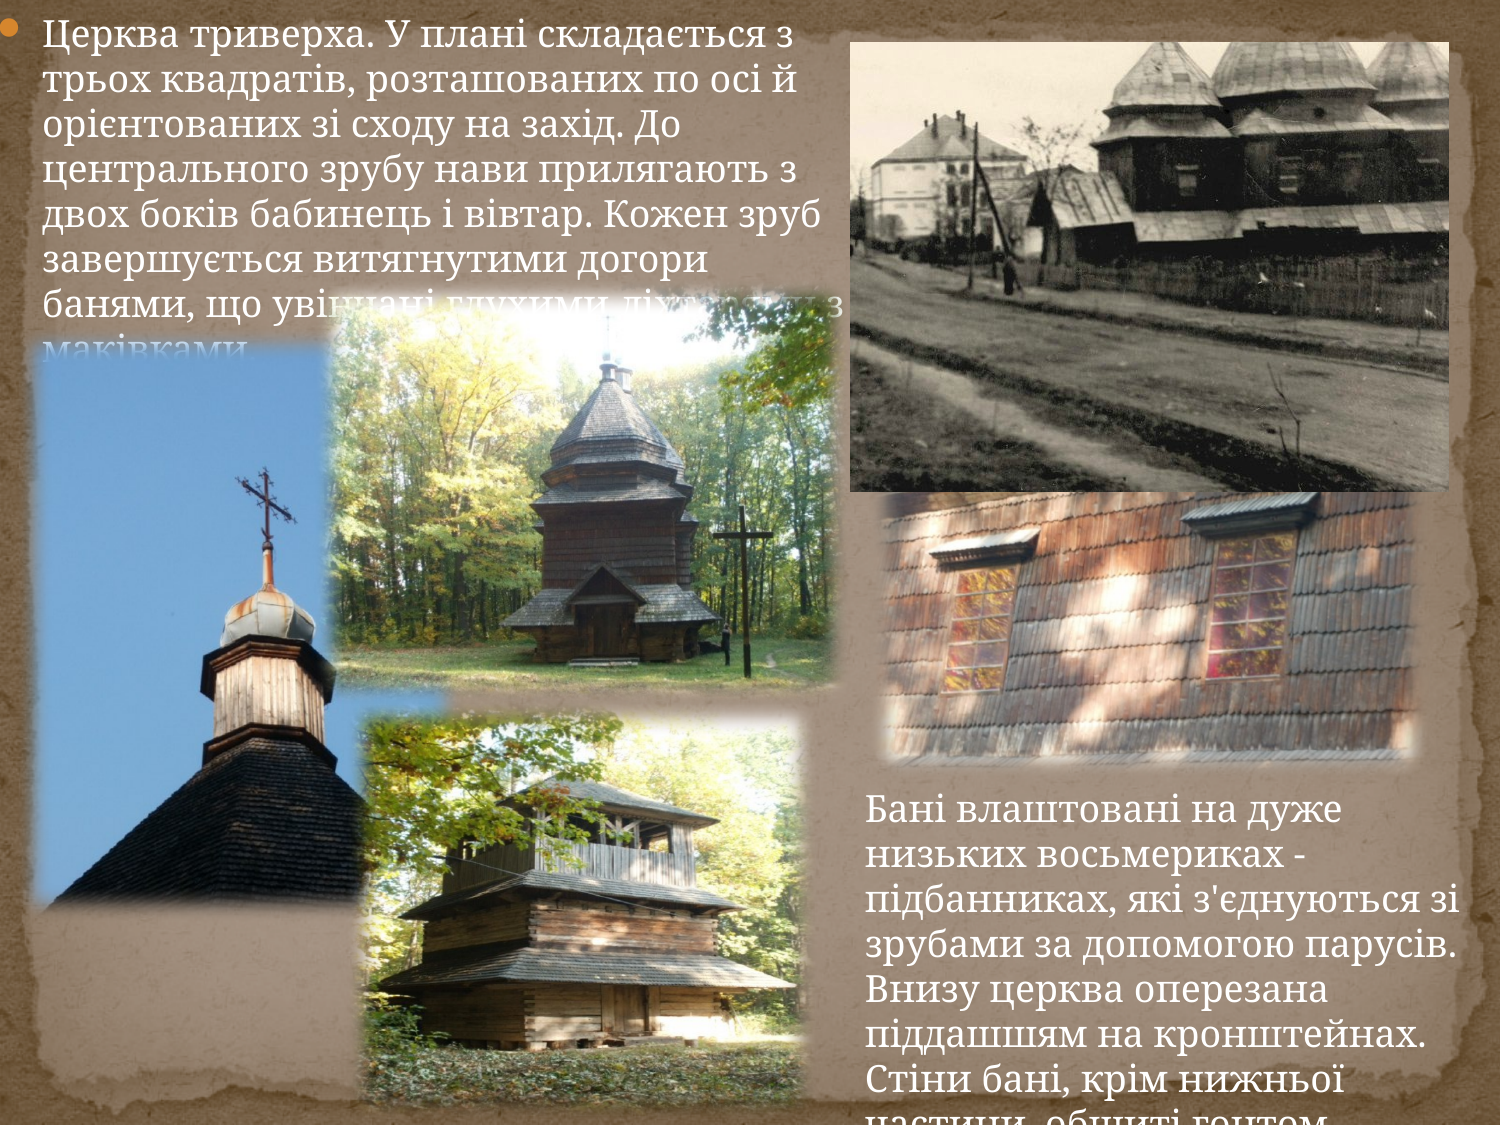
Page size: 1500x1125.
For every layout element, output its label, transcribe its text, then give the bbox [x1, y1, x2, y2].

picture [18, 42, 1449, 1120]
list Церква триверха. У плані складається з трьох квадратів, розташованих по осі й орієнтованих зі сходу на захід. До центрального зрубу нави прилягають з двох боків бабинець і вівтар. Кожен зруб завершується витягнутими догори банями, що увінчані глухими ліхтарями з маківками. [0, 0, 869, 468]
text_box Бані влаштовані на дуже низьких восьмериках - підбанниках, які з'єднуються зі зрубами за допомогою парусів. Внизу церква оперезана піддашшям на кронштейнах. Стіни бані, крім нижньої частини, обшиті гонтом. [850, 777, 1500, 1125]
